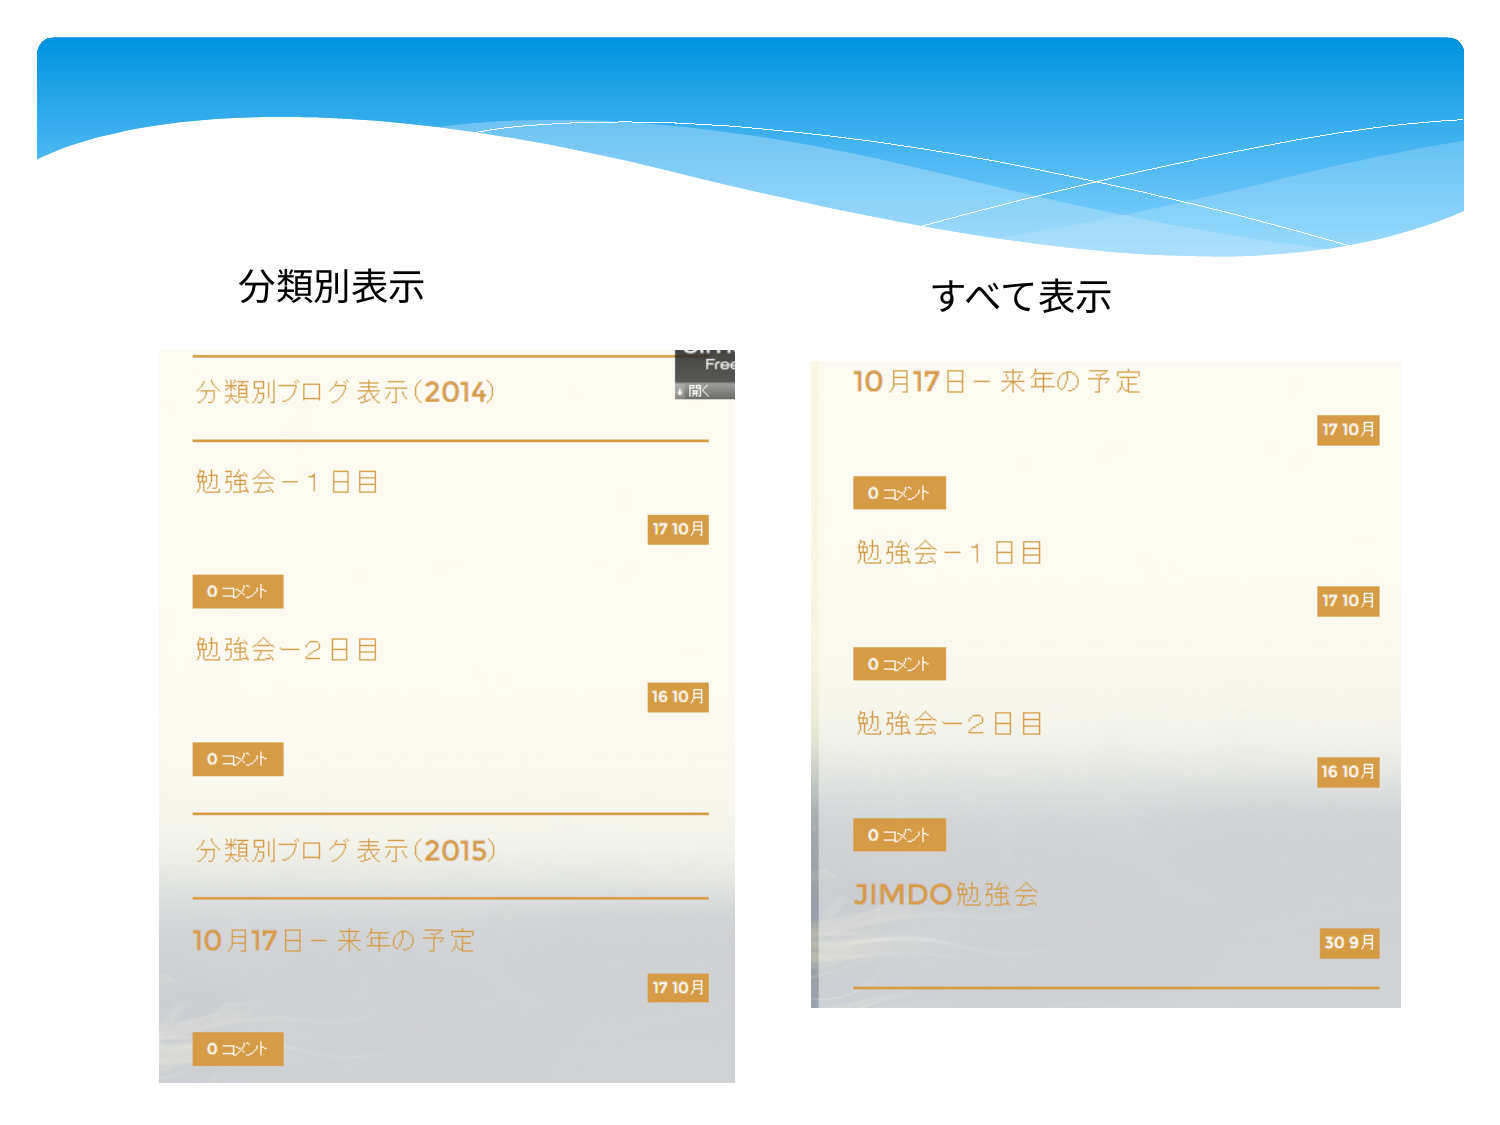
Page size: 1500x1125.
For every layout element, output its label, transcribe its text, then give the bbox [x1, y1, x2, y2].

picture [159, 350, 735, 1083]
text_box 分類別表示 [218, 255, 447, 315]
text_box すべて表示 [891, 265, 1152, 326]
picture [810, 361, 1401, 1008]
